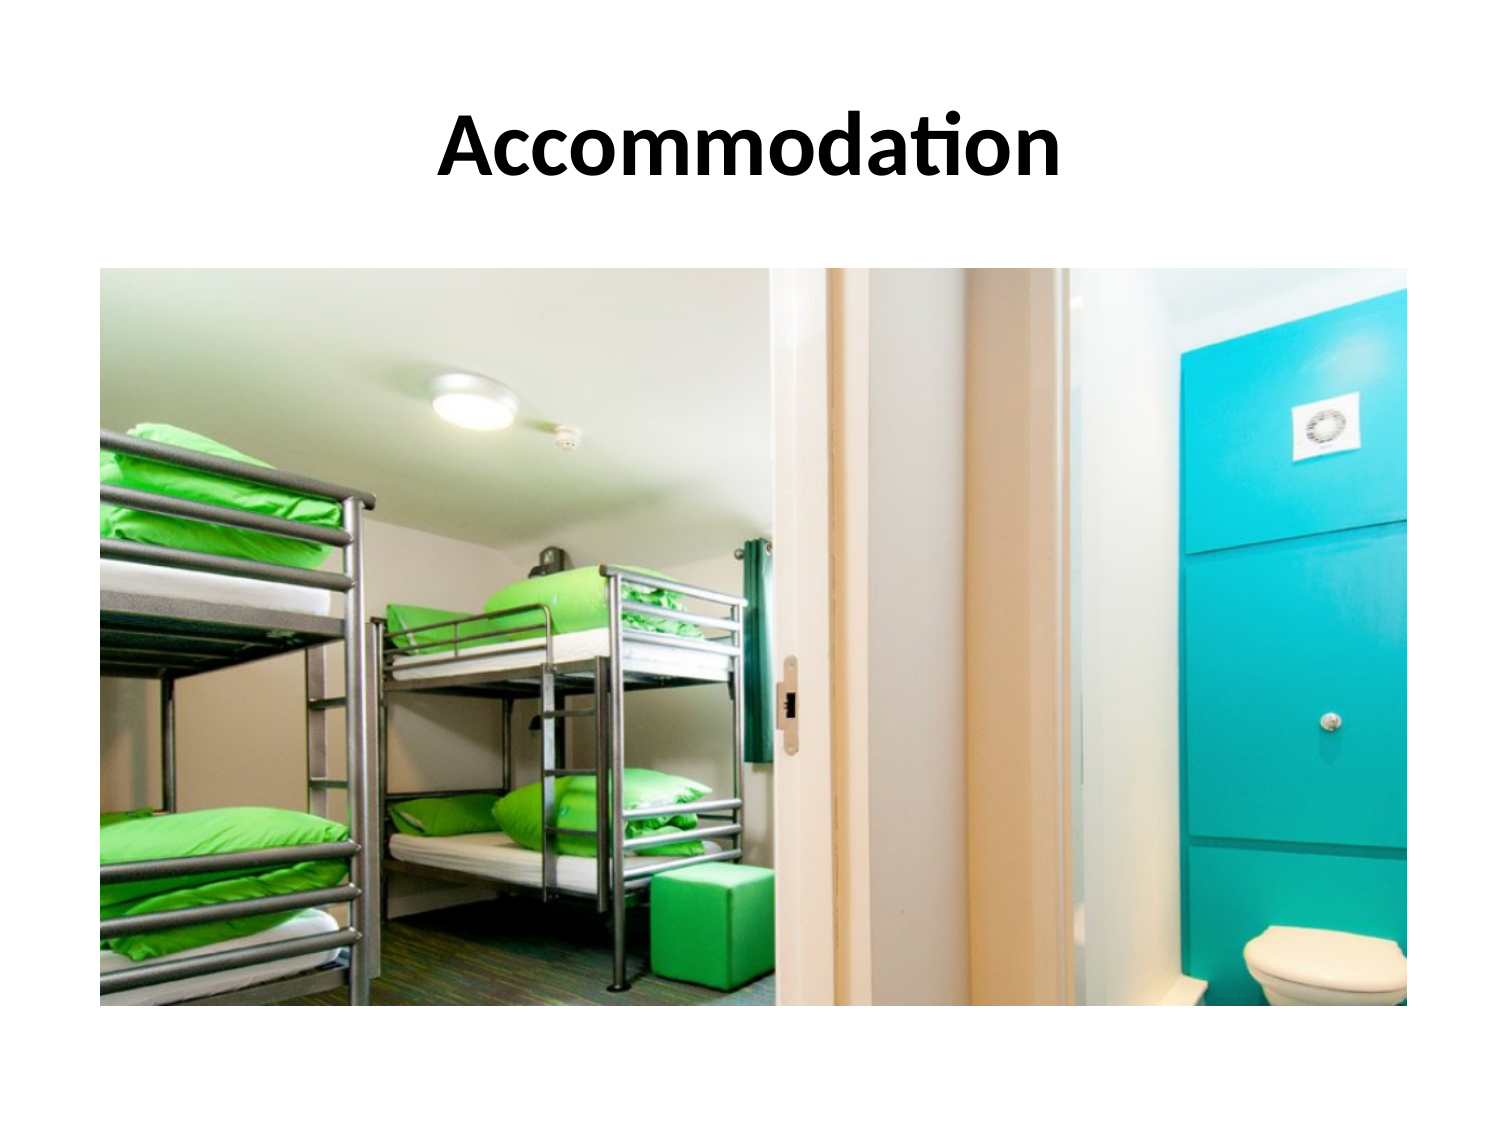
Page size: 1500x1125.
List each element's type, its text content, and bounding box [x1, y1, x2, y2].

picture [100, 268, 1407, 1006]
title Accommodation [75, 45, 1425, 233]
